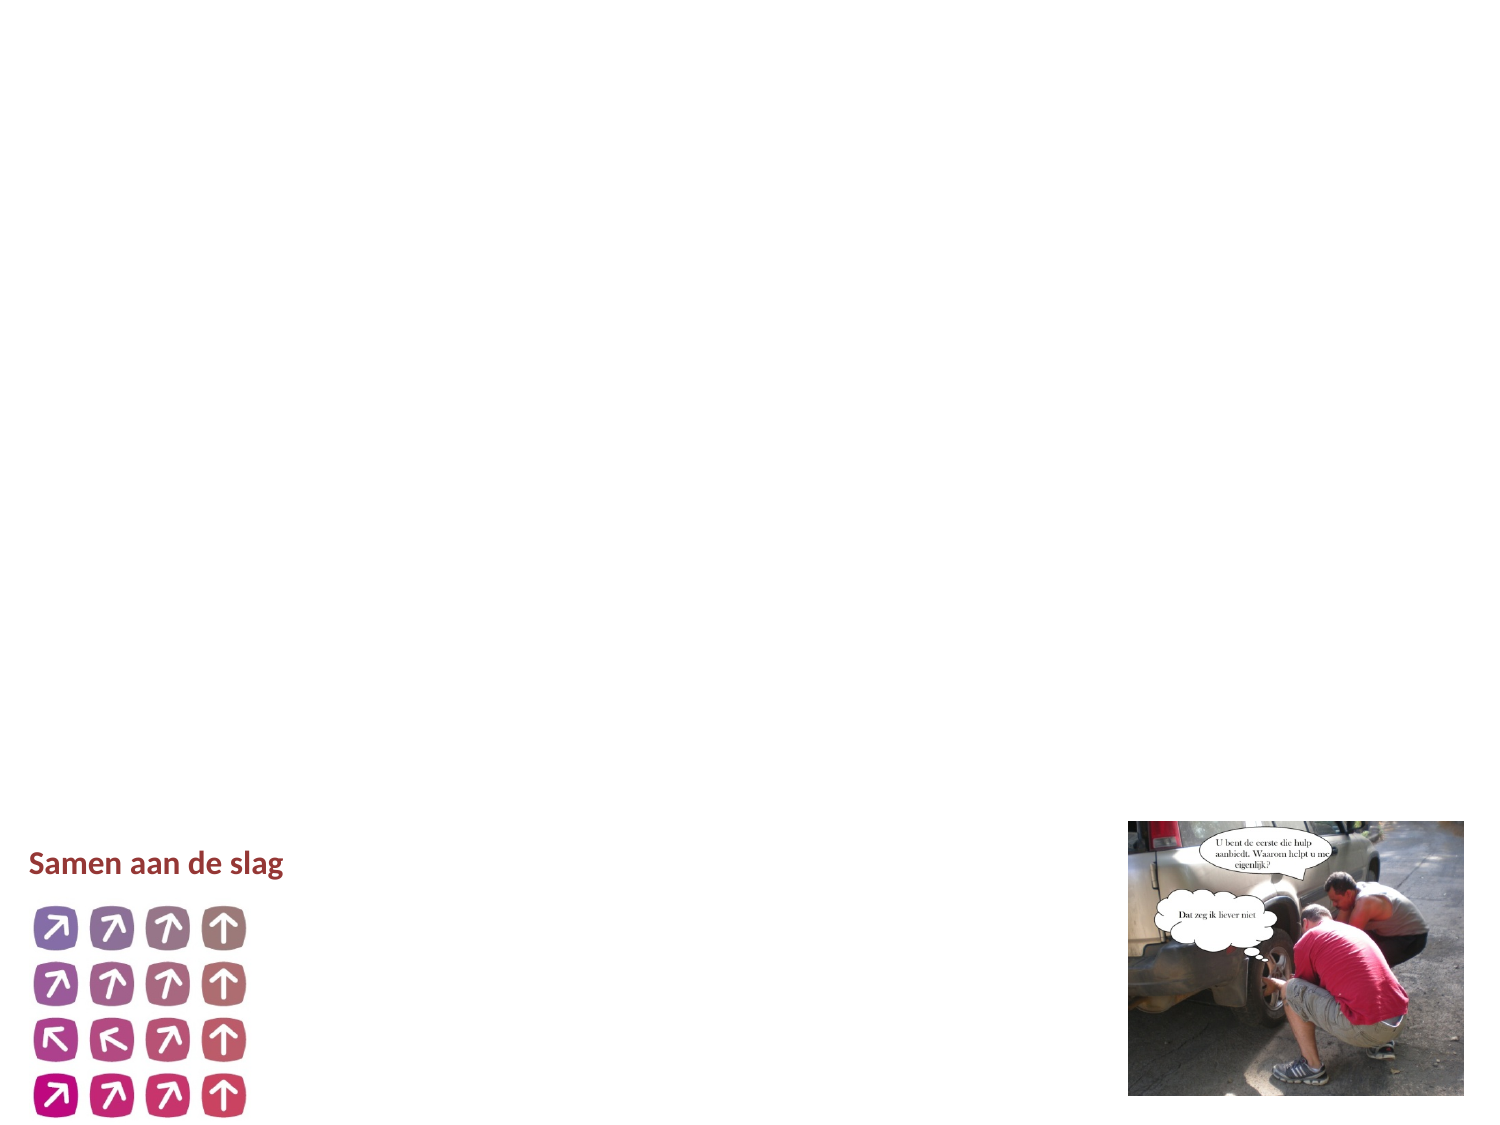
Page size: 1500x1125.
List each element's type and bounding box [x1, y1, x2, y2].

text_box [0, 833, 314, 1125]
picture [1127, 820, 1465, 1097]
